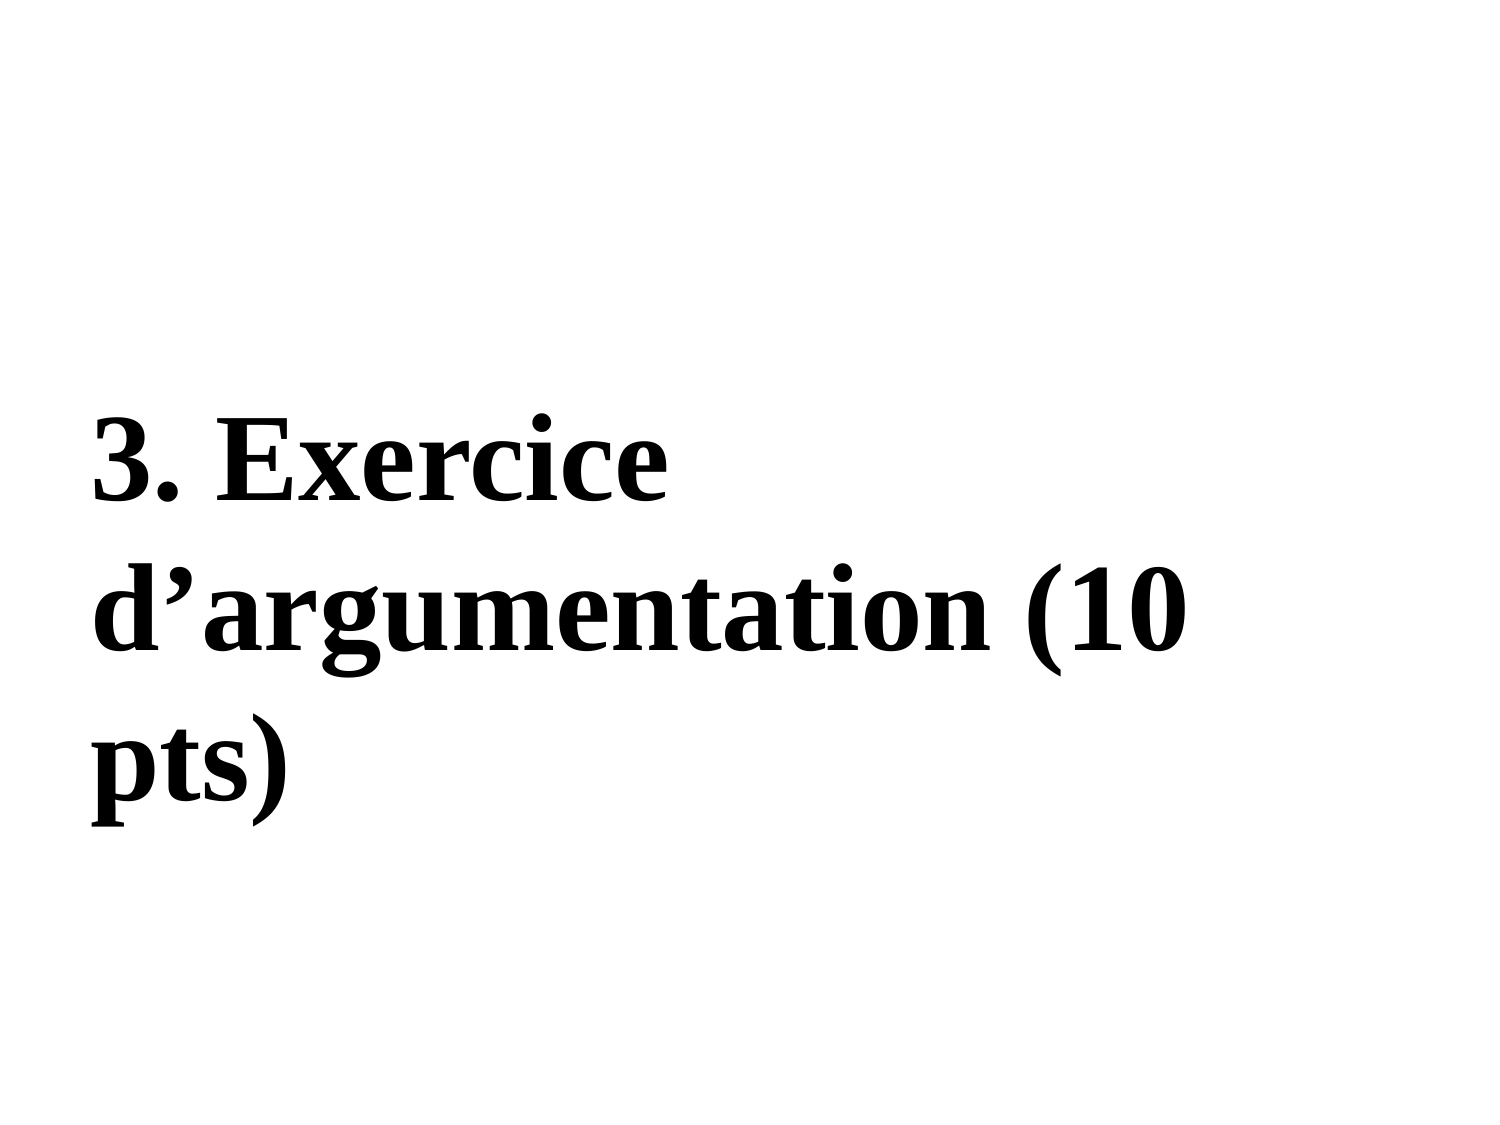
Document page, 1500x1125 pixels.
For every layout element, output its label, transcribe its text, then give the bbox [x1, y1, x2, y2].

list 3. Exercice d’argumentation (10 pts) [75, 262, 1425, 1005]
